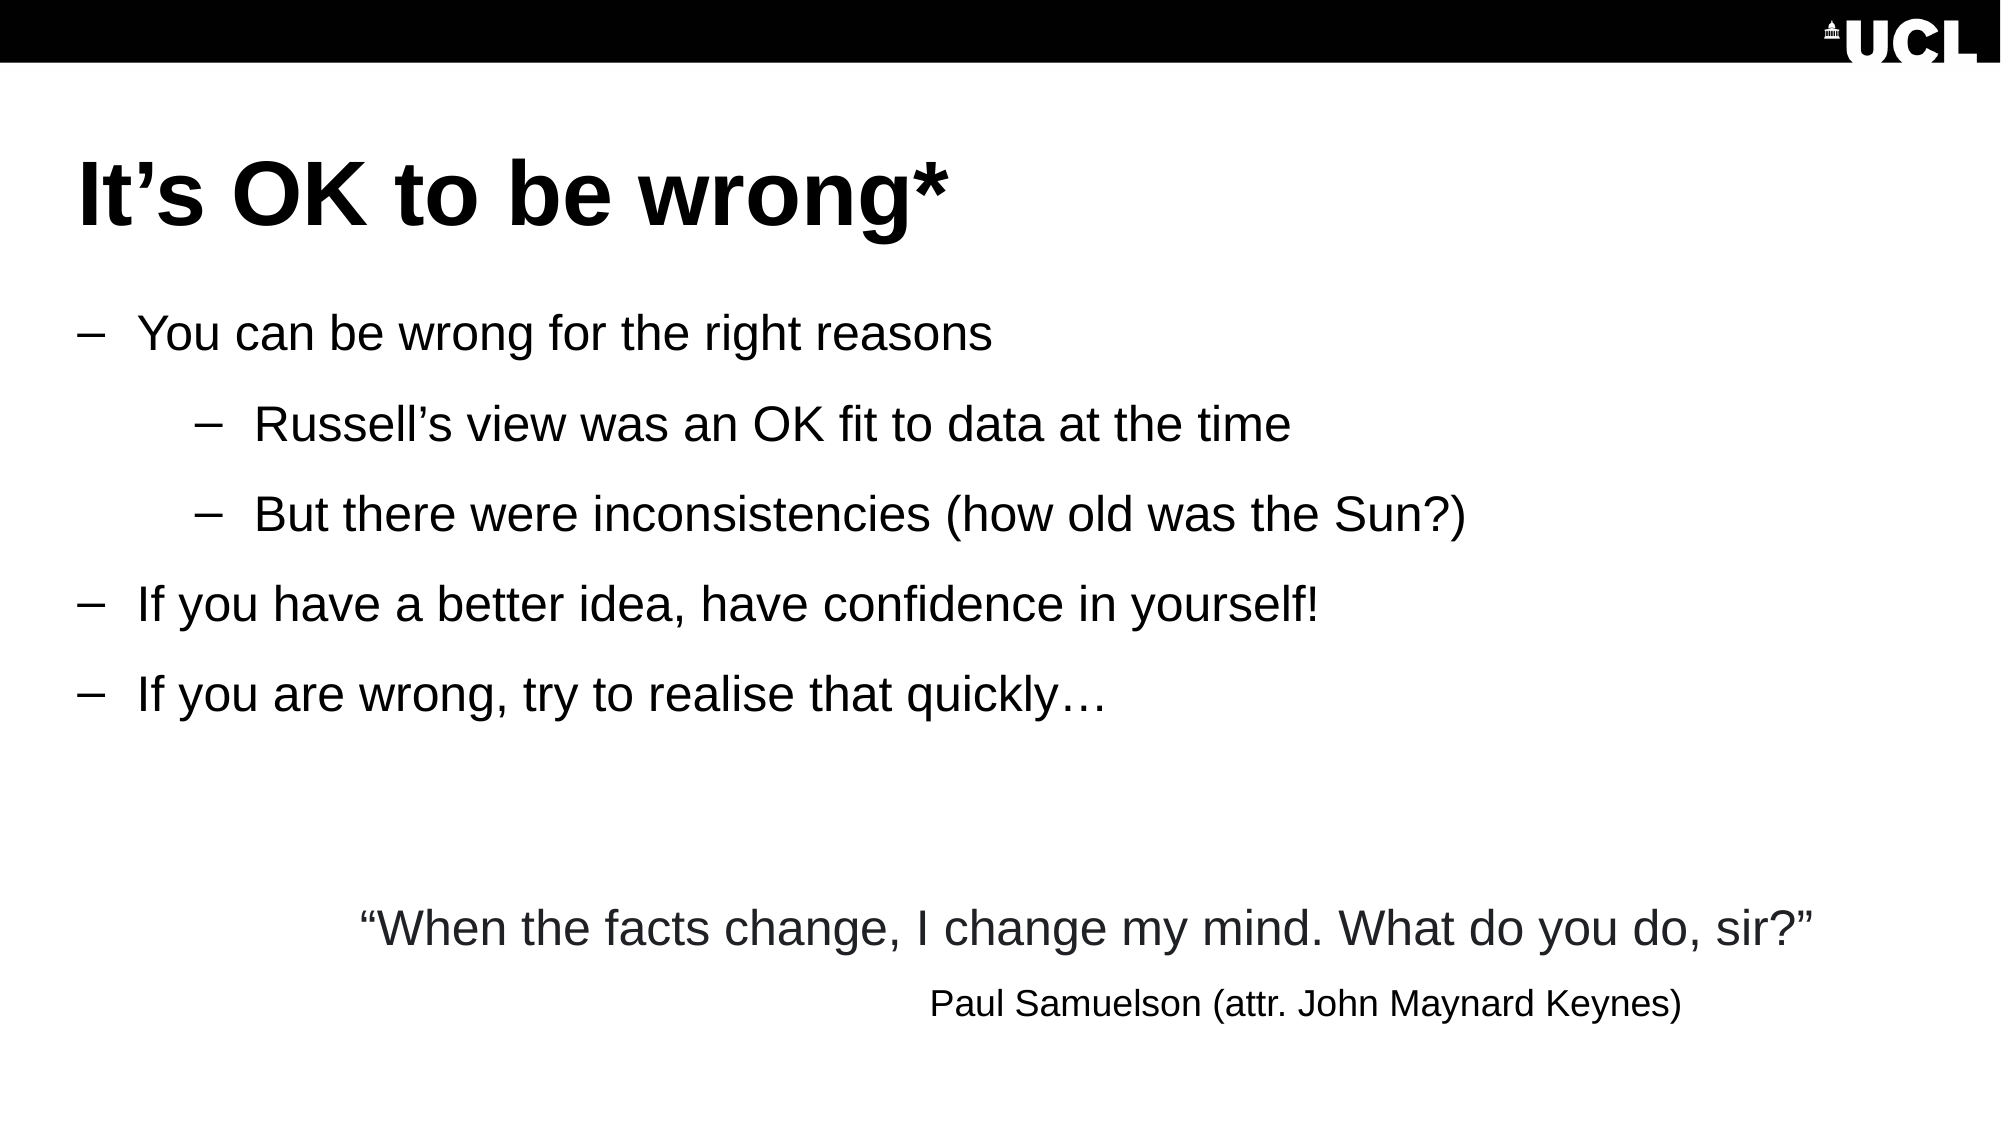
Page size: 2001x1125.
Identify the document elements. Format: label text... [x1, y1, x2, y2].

text_box “When the facts change, I change my mind. What do you do, sir?” [331, 888, 1877, 1024]
title It’s OK to be wrong* [62, 138, 1805, 300]
list You can be wrong for the right reasons Russell’s view was an OK fit to data at the time But there were inconsistencies (how old was the Sun?) If you have a better idea, have confidence in yourself! If you are wrong, try to realise that quickly… [62, 300, 1957, 846]
picture [0, 0, 2001, 1125]
text_box Paul Samuelson (attr. John Maynard Keynes) [914, 971, 1698, 1031]
